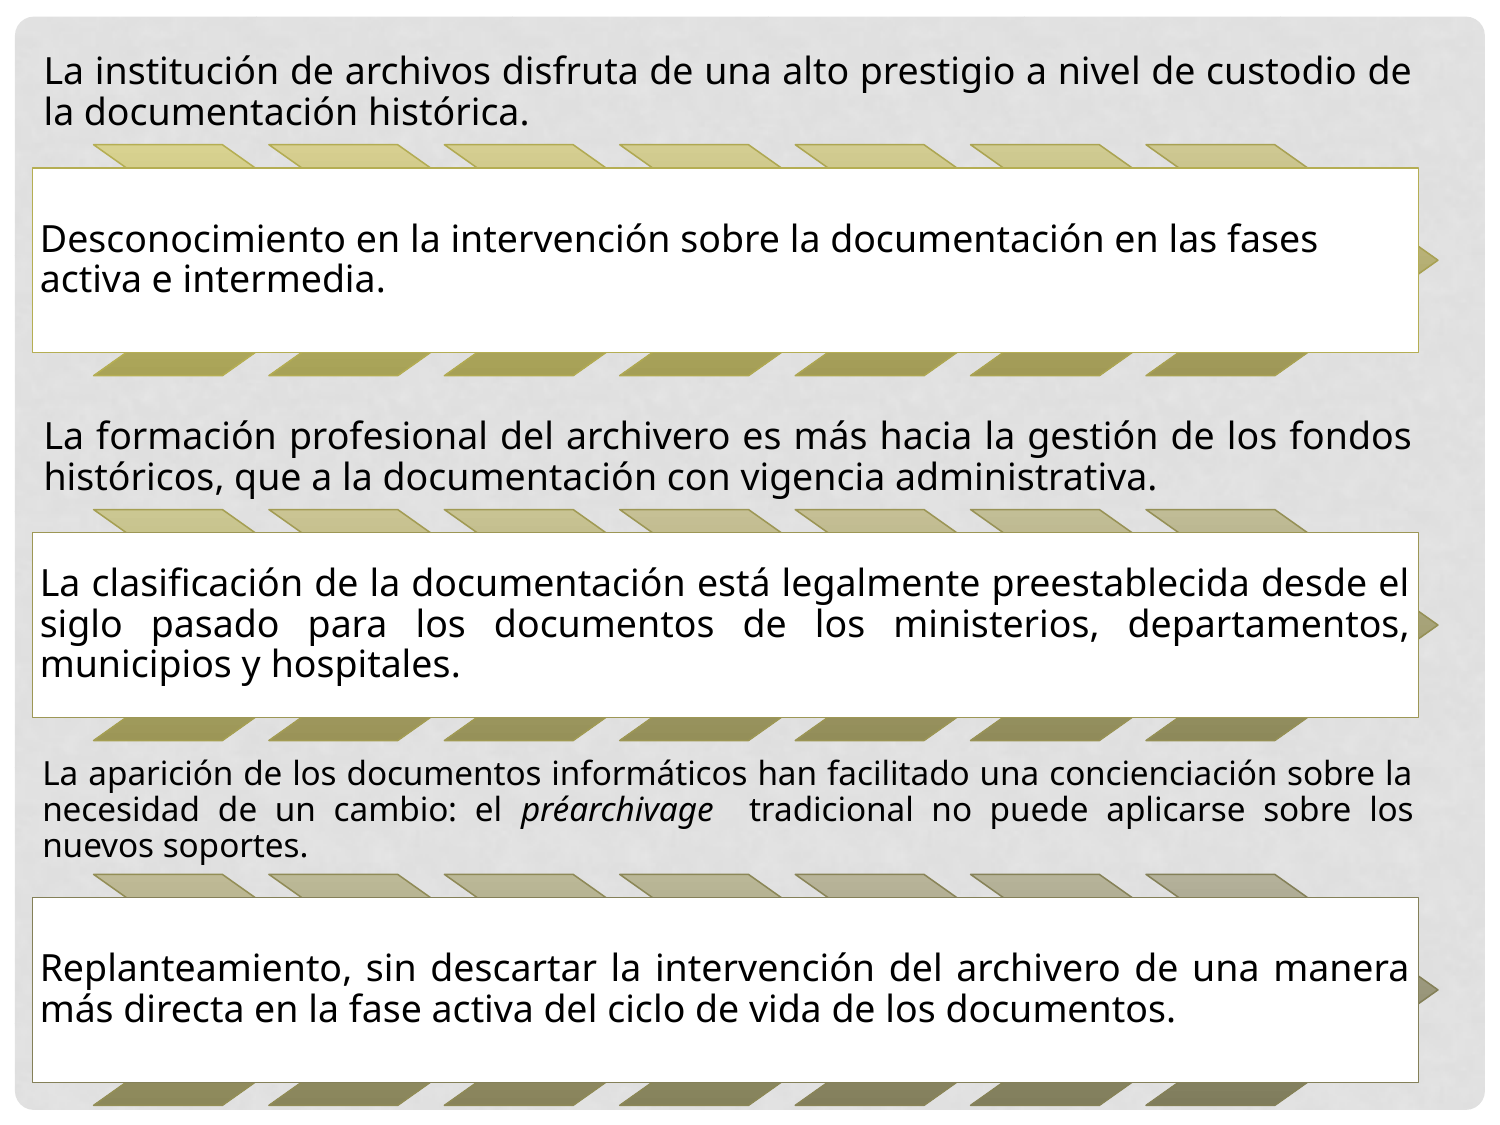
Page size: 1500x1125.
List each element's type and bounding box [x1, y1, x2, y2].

text_box [5, 30, 1465, 1107]
